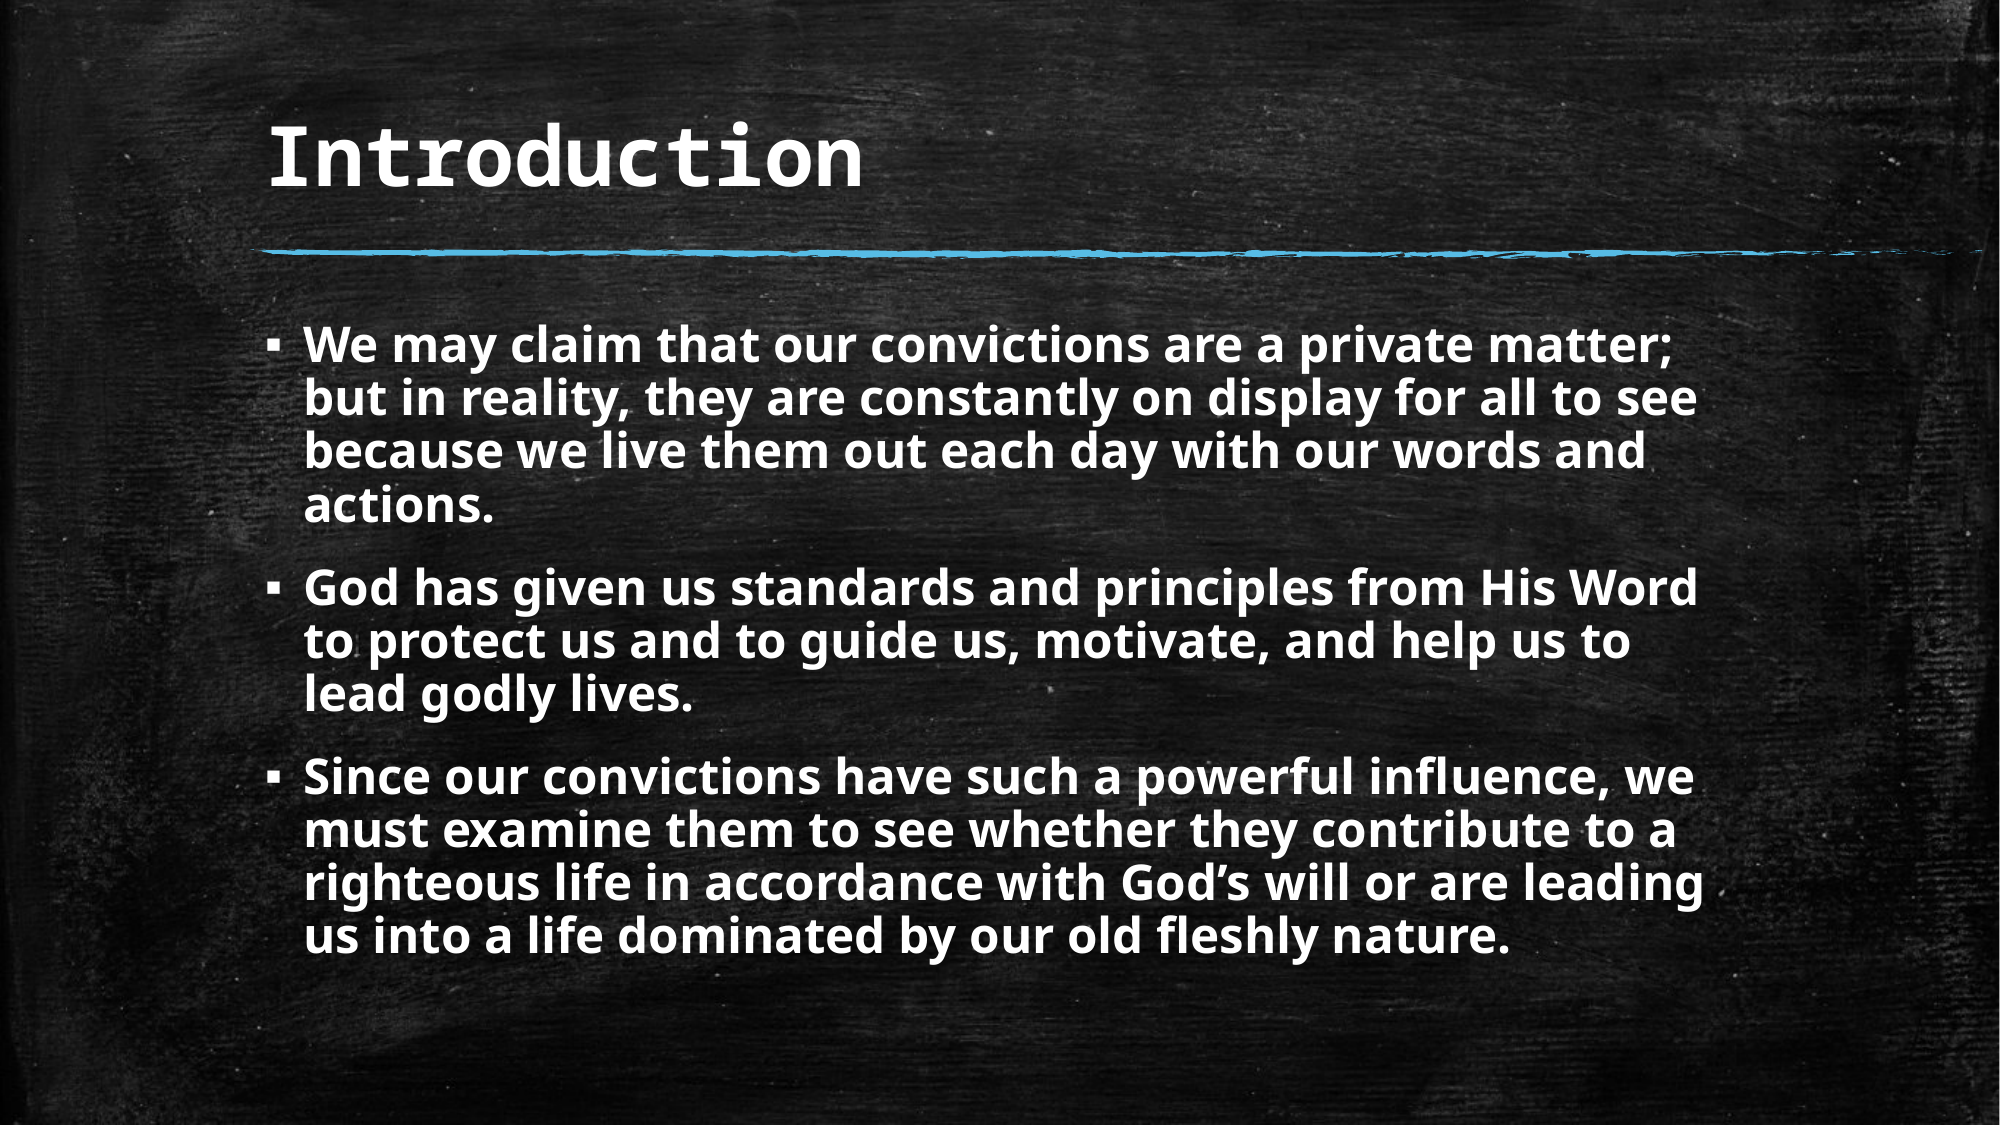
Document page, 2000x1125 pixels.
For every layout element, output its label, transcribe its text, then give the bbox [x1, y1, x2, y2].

title Introduction [249, 45, 1750, 213]
list We may claim that our convictions are a private matter; but in reality, they are constantly on display for all to see because we live them out each day with our words and actions. God has given us standards and principles from His Word to protect us and to guide us, motivate, and help us to lead godly lives. Since our convictions have such a powerful influence, we must examine them to see whether they contribute to a righteous life in accordance with God’s will or are leading us into a life dominated by our old fleshly nature. [249, 312, 1750, 1013]
